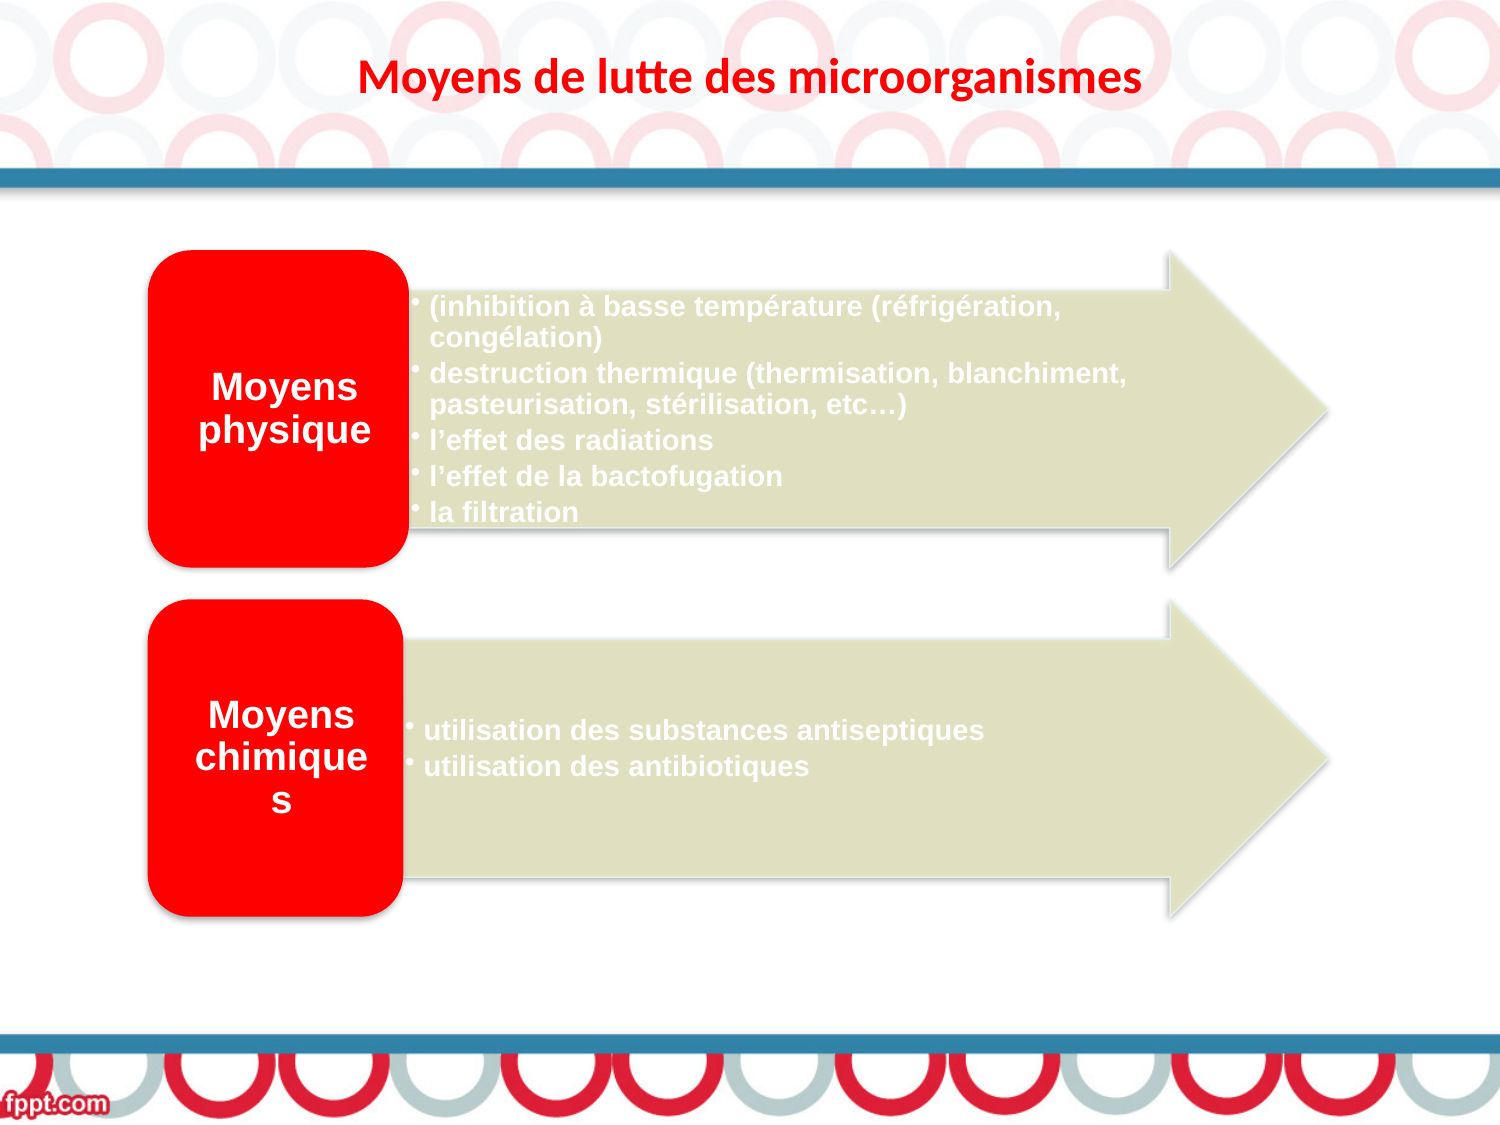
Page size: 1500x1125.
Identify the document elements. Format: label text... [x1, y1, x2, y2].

text_box [53, 117, 1447, 312]
text_box Moyens de lutte des microorganismes [74, 9, 1425, 138]
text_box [147, 249, 1329, 918]
picture [0, 0, 1500, 1125]
